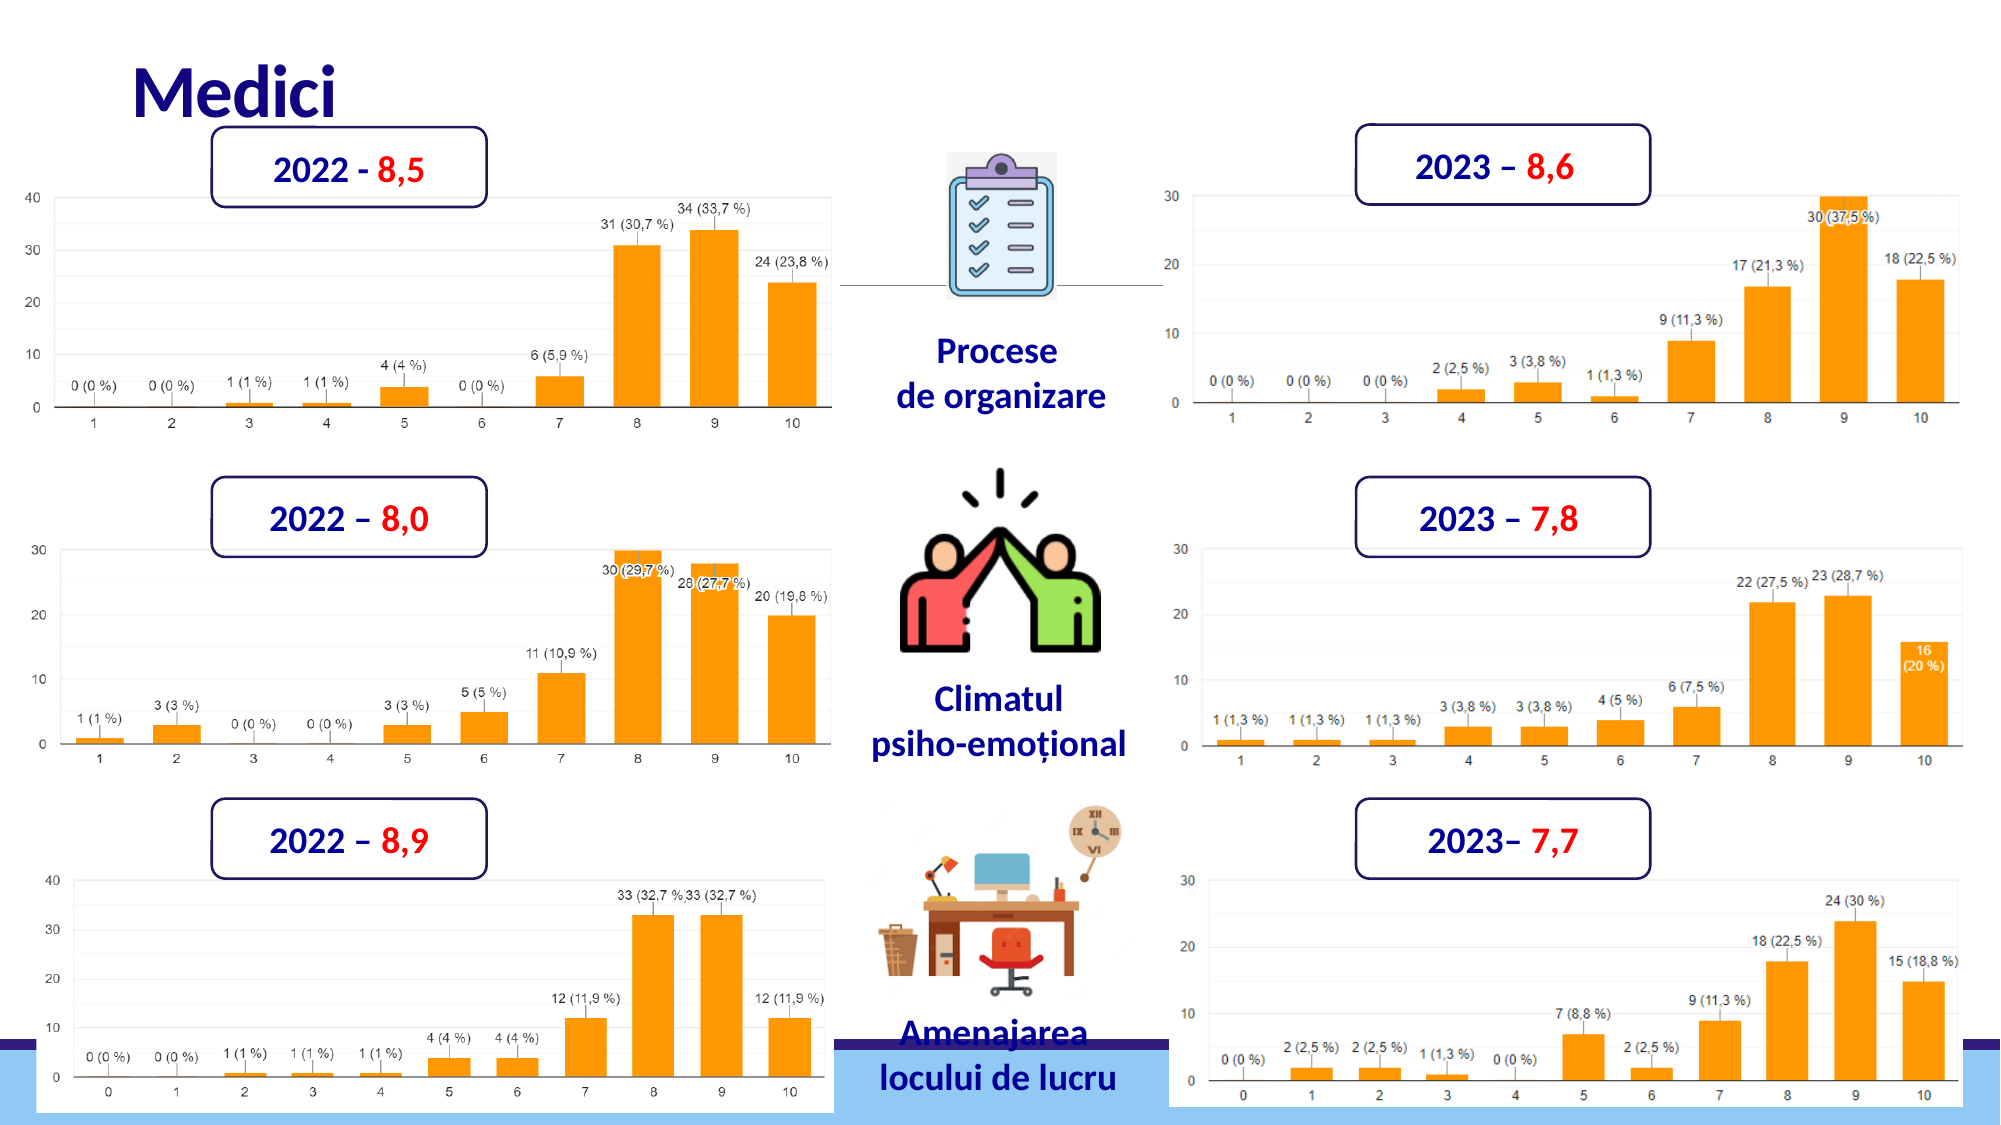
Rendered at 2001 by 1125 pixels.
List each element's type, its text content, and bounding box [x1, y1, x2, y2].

picture [11, 532, 836, 774]
text_box Climatul psiho-emoțional [856, 666, 1151, 772]
text_box 2022 – 8,9 [210, 797, 488, 859]
text_box 2023 – 7,8 [1354, 475, 1652, 530]
text_box 2023– 7,7 [1354, 797, 1652, 859]
picture [1164, 532, 1963, 774]
text_box Procese de organizare [881, 318, 1122, 424]
picture [1168, 862, 1963, 1107]
text_box 2022 - 8,5 [210, 125, 488, 170]
text_box 2022 – 8,0 [210, 475, 488, 530]
picture [11, 173, 841, 444]
title Medici [116, 38, 1842, 141]
picture [35, 862, 835, 1114]
picture [945, 151, 1058, 301]
picture [1162, 185, 1963, 431]
picture [899, 460, 1101, 662]
text_box Amenajarea locului de lucru [864, 1000, 1133, 1106]
picture [869, 798, 1131, 1005]
text_box 2023 – 8,6 [1354, 123, 1652, 182]
